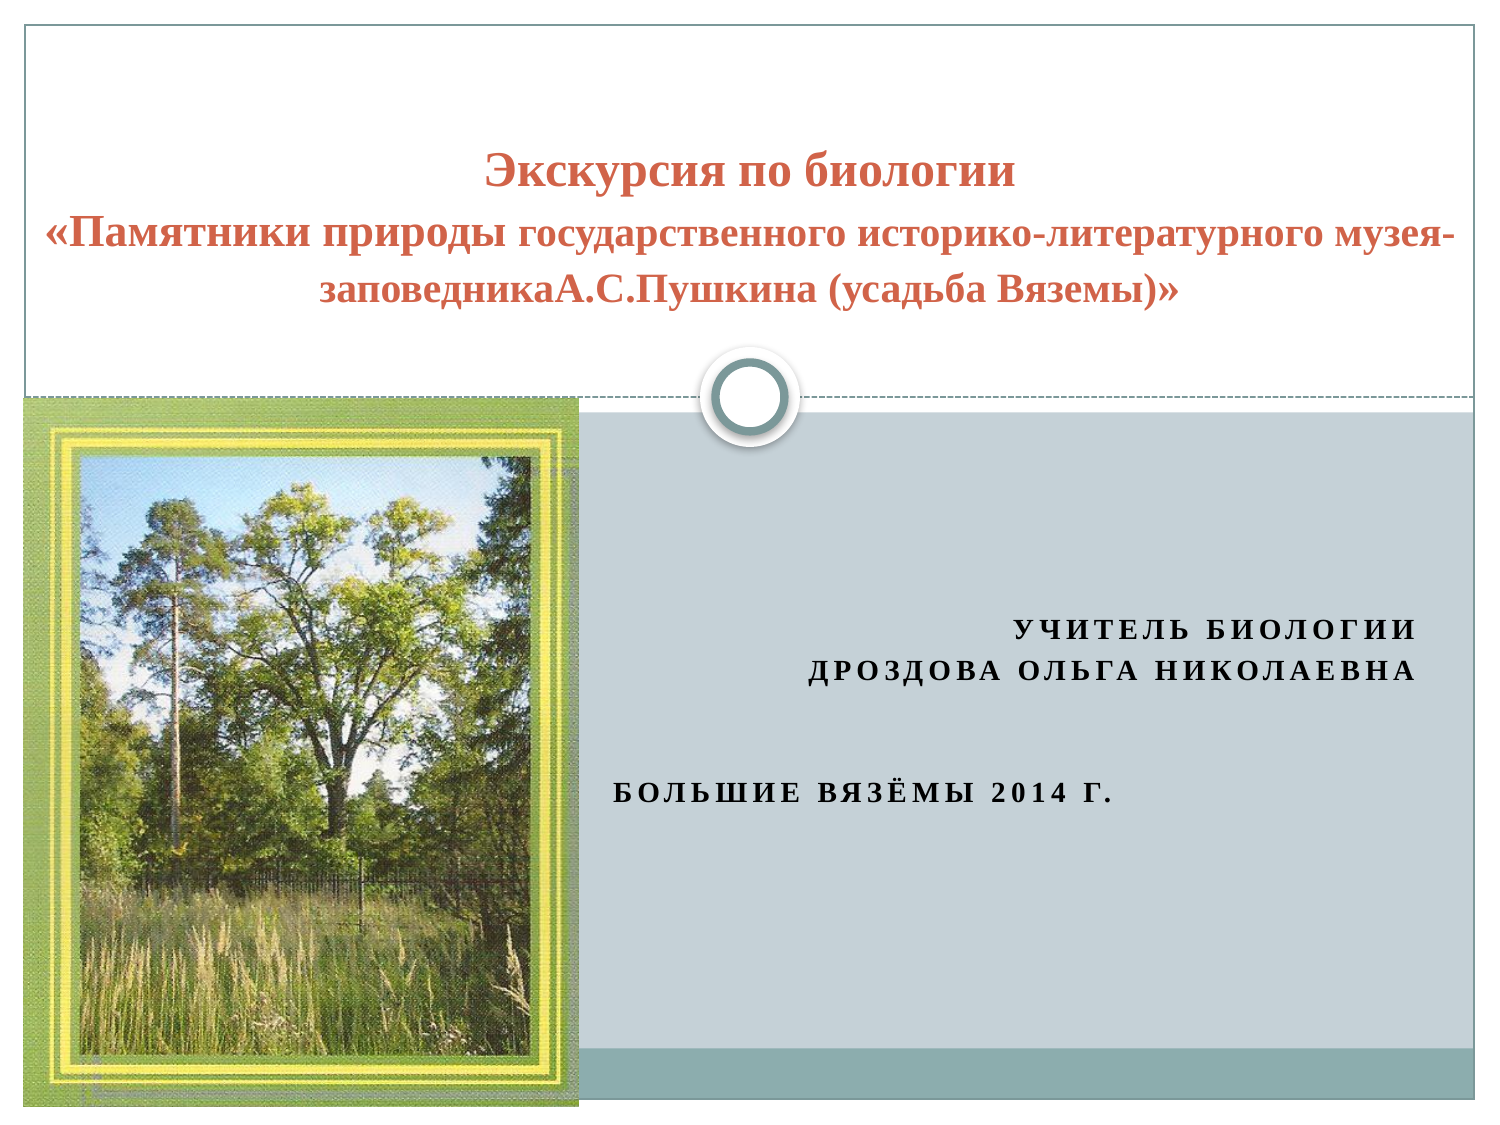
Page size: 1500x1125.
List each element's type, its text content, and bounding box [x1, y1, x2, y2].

title Экскурсия по биологии «Памятники природы государственного историко-литературного музея-заповедникаА.С.Пушкина (усадьба Вяземы)» [0, 0, 1500, 434]
subtitle Учитель биологии Дроздова Ольга Николаевна Большие вязёмы 2014 г. [584, 480, 1430, 1067]
picture [23, 398, 579, 1108]
